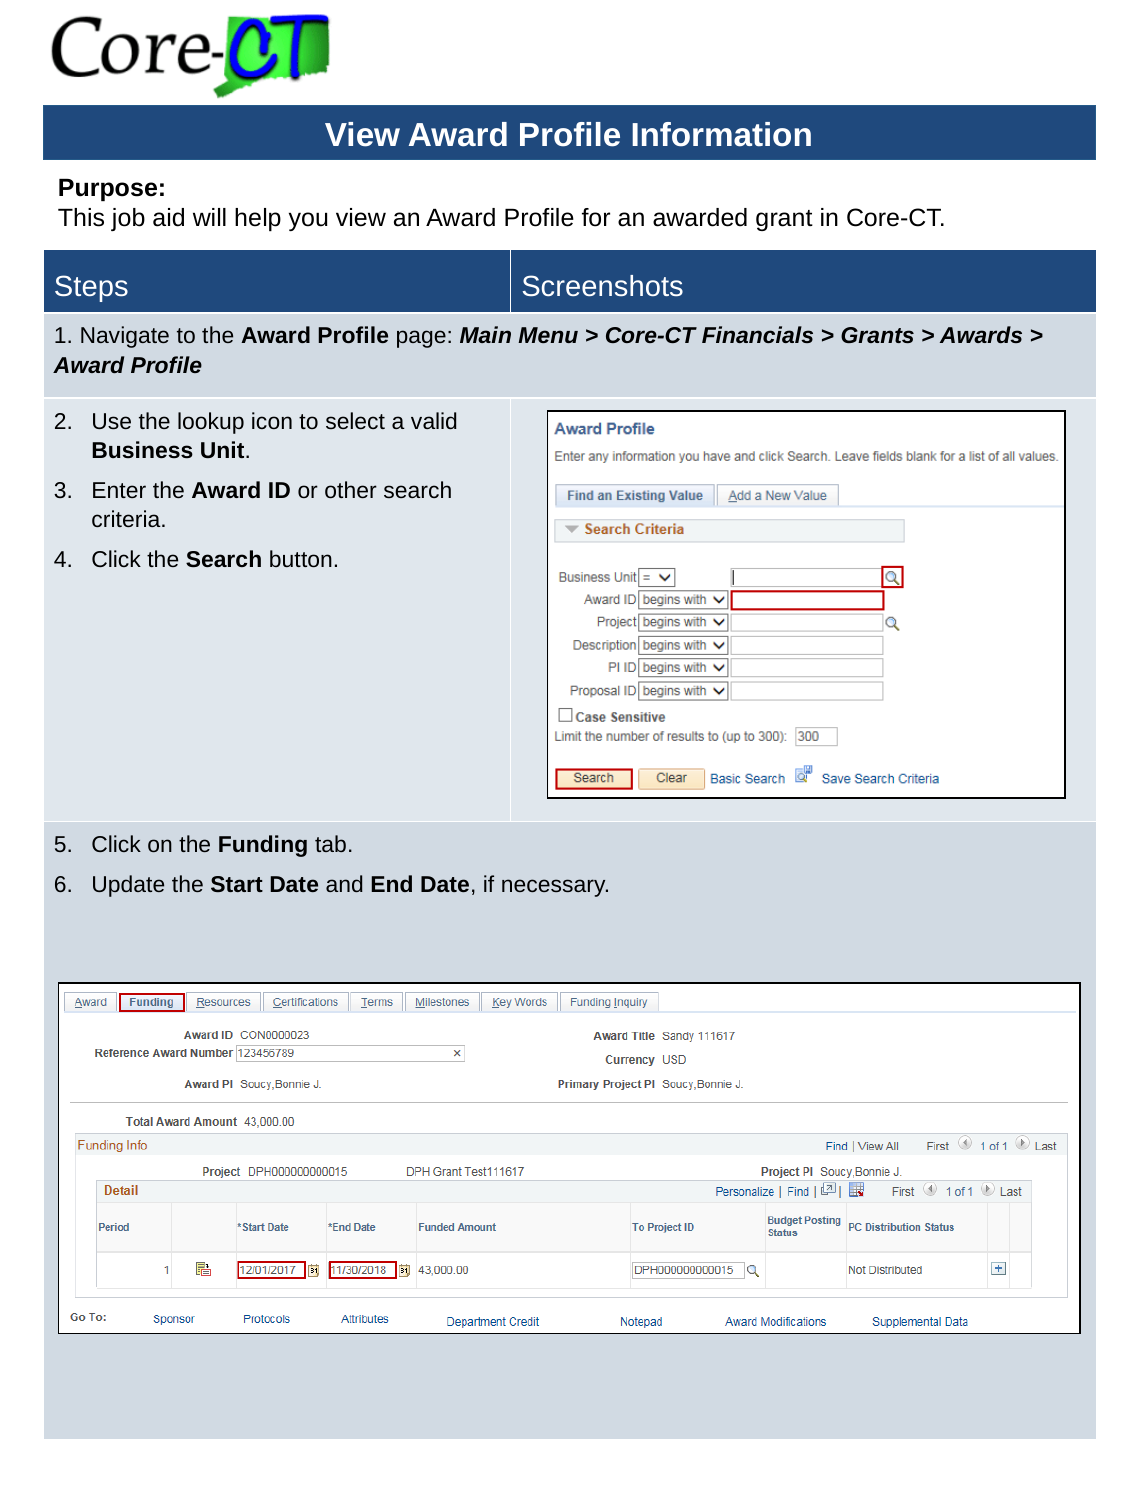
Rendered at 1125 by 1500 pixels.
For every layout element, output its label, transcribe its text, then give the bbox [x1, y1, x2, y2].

table_header Screenshots [511, 250, 1096, 312]
text_box View Award Profile Information [43, 105, 1096, 160]
table_cell Use the lookup icon to select a valid Business Unit. Enter the Award ID or other search criteria. Click the Search button. [44, 399, 510, 821]
table_cell Click on the Funding tab. Update the Start Date and End Date, if necessary. [44, 822, 1096, 1439]
table_header Steps [44, 250, 510, 312]
table_cell [511, 399, 1096, 821]
picture [45, 9, 334, 99]
picture [548, 411, 1065, 798]
text_box Purpose: This job aid will help you view an Award Profile for an awarded grant in Core-CT. [43, 164, 1082, 239]
picture [58, 983, 1080, 1334]
table_cell 1. Navigate to the Award Profile page: Main Menu > Core-CT Financials > Grants > Awards > Award Profile [44, 314, 1096, 397]
